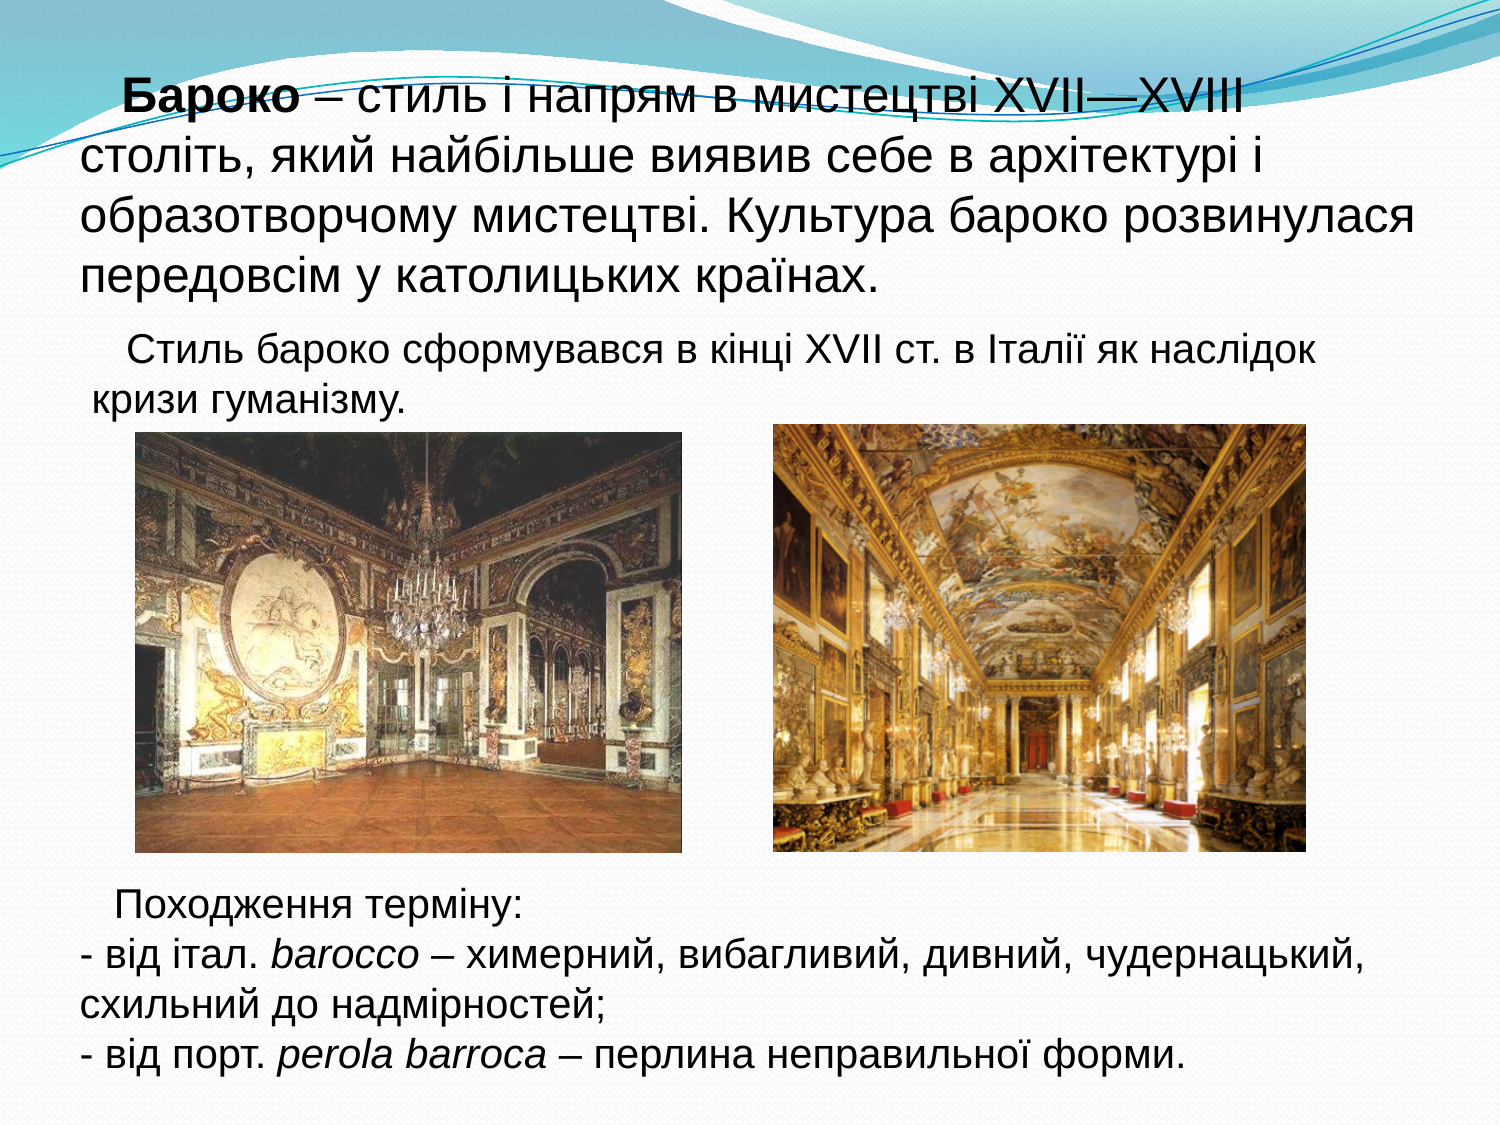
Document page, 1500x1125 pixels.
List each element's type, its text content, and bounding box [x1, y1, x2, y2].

text_box Бароко – стиль і напрям в мистецтві XVII—XVIII століть, який найбільше виявив себе в архітектурі і образотворчому мистецтві. Культура бароко розвинулася передовсім у католицьких країнах. [64, 54, 1436, 310]
picture [135, 432, 683, 853]
text_box Стиль бароко сформувався в кінці XVII ст. в Італії як наслідок кризи гуманізму. [76, 314, 1436, 430]
picture [773, 424, 1306, 852]
text_box Походження терміну: - від італ. barocco – химерний, вибагливий, дивний, чудернацький, схильний до надмірностей; - від порт. perola barroca – перлина неправильної форми. [64, 869, 1447, 1085]
